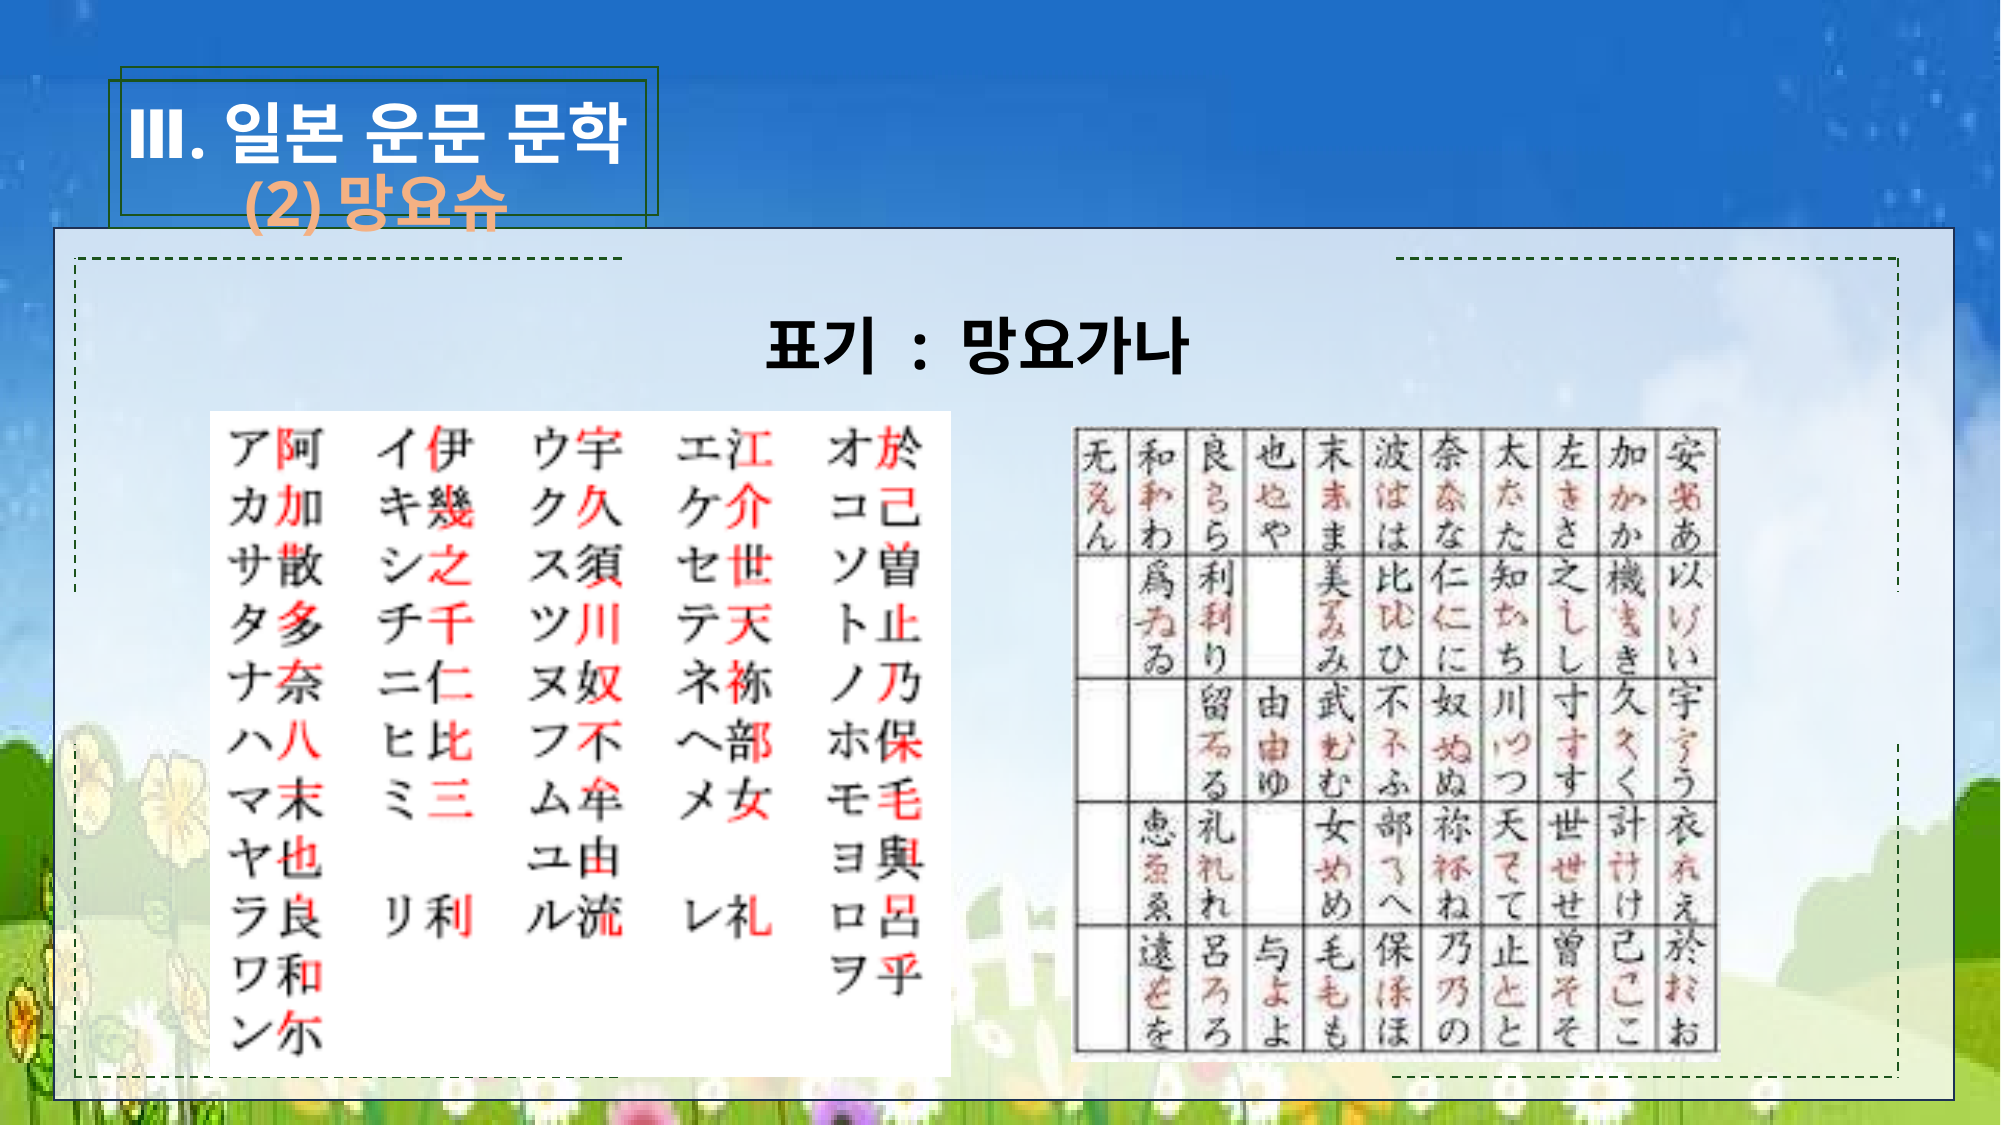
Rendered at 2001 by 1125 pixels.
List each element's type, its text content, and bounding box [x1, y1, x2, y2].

text_box [120, 66, 659, 93]
text_box [108, 208, 647, 229]
text_box [108, 79, 120, 93]
text_box Ⅲ.일본 운문 문학 (2)망요슈 [0, 93, 853, 208]
text_box 표기 : 망요가나 [622, 299, 1392, 477]
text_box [70, 258, 622, 1078]
text_box [120, 208, 659, 216]
picture [0, 0, 2001, 1125]
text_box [1392, 258, 1903, 1078]
text_box [53, 227, 1955, 1101]
picture [1071, 426, 1721, 1062]
picture [210, 411, 951, 1077]
